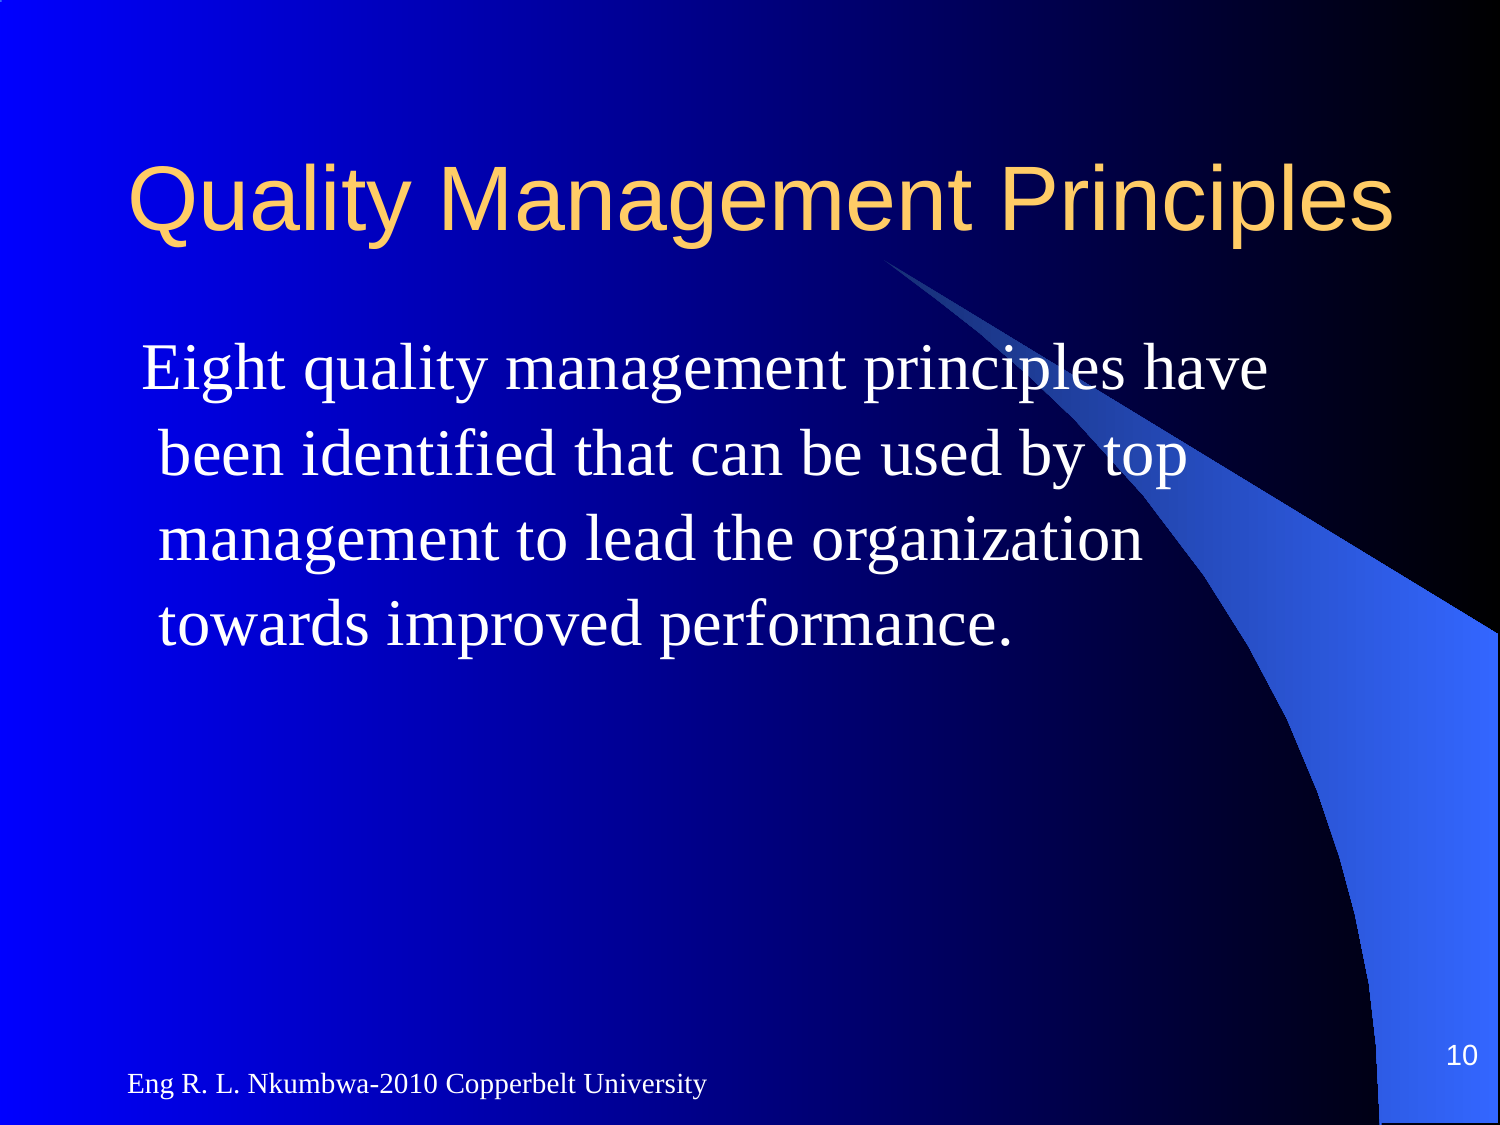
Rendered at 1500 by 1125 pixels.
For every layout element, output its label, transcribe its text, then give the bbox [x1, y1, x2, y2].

slide_number 10 [1180, 1008, 1494, 1072]
list Eight quality management principles have been identified that can be used by top management to lead the organization towards improved performance. [111, 324, 1388, 738]
footer Eng R. L. Nkumbwa-2010 Copperbelt University [111, 1044, 813, 1120]
title Quality Management Principles [111, 99, 1438, 288]
